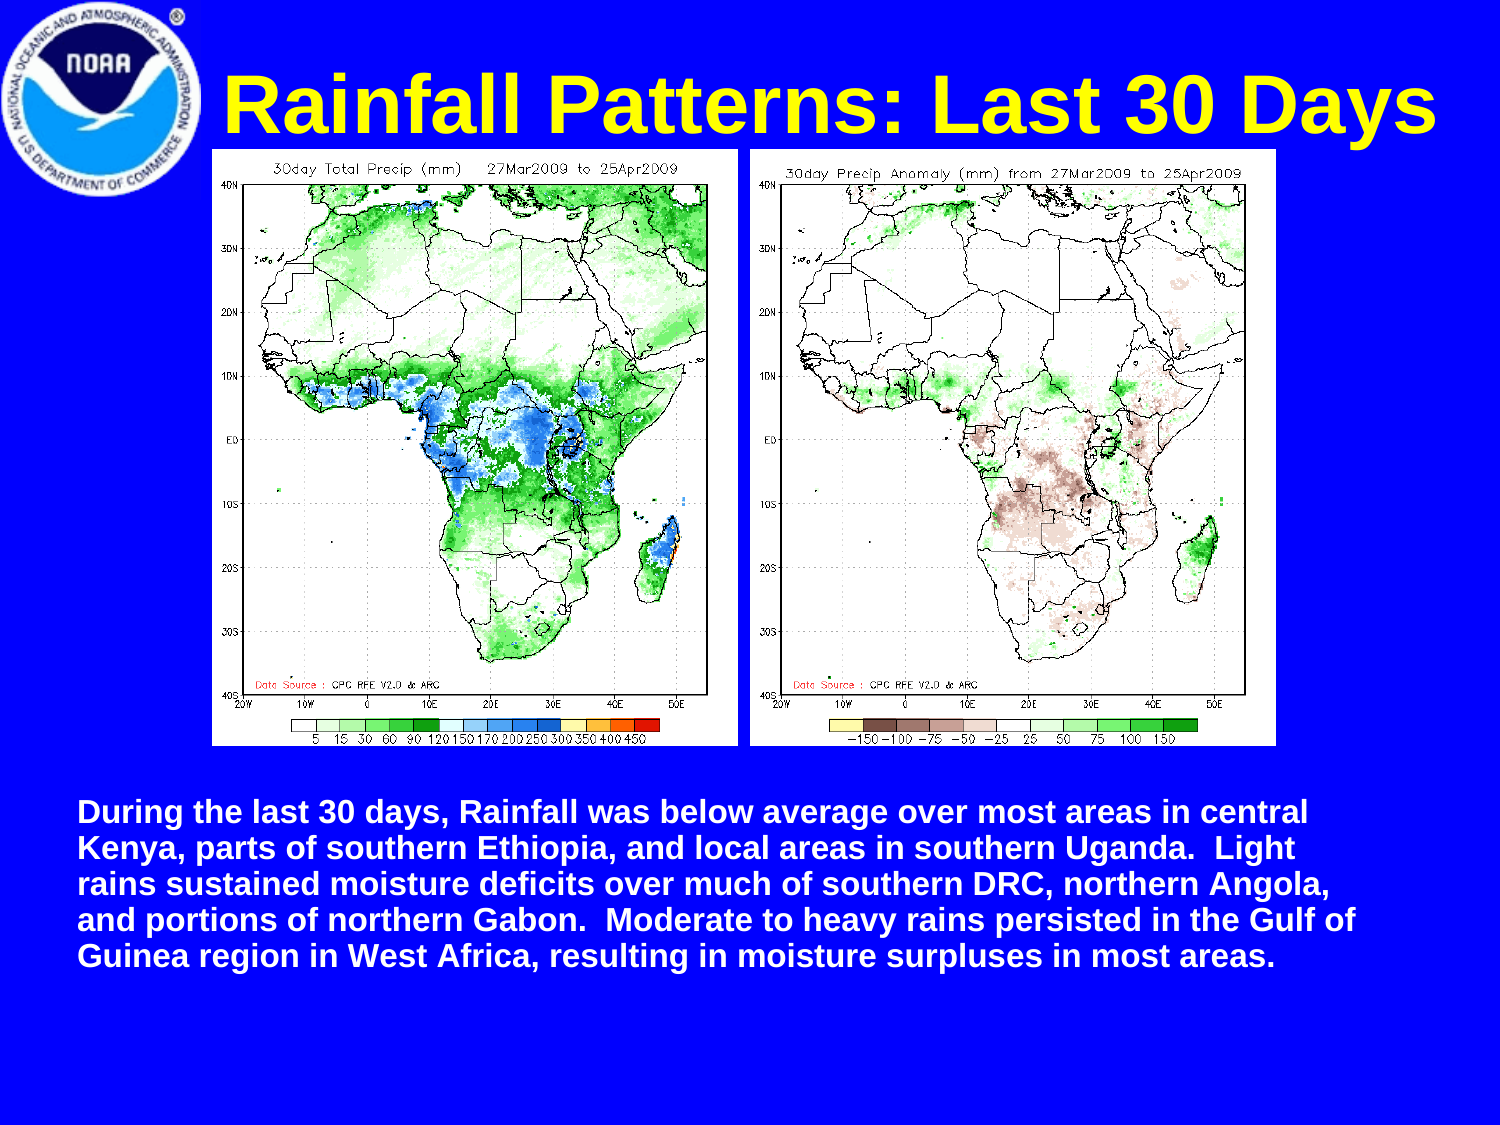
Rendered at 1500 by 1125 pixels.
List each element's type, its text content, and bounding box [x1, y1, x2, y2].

picture [0, 0, 200, 200]
picture [749, 149, 1275, 746]
text_box During the last 30 days, Rainfall was below average over most areas in central Kenya, parts of southern Ethiopia, and local areas in southern Uganda. Light rains sustained moisture deficits over much of southern DRC, northern Angola, and portions of northern Gabon. Moderate to heavy rains persisted in the Gulf of Guinea region in West Africa, resulting in moisture surpluses in most areas. [62, 787, 1400, 983]
title Rainfall Patterns: Last 30 Days [200, 24, 1463, 175]
picture [212, 149, 738, 746]
